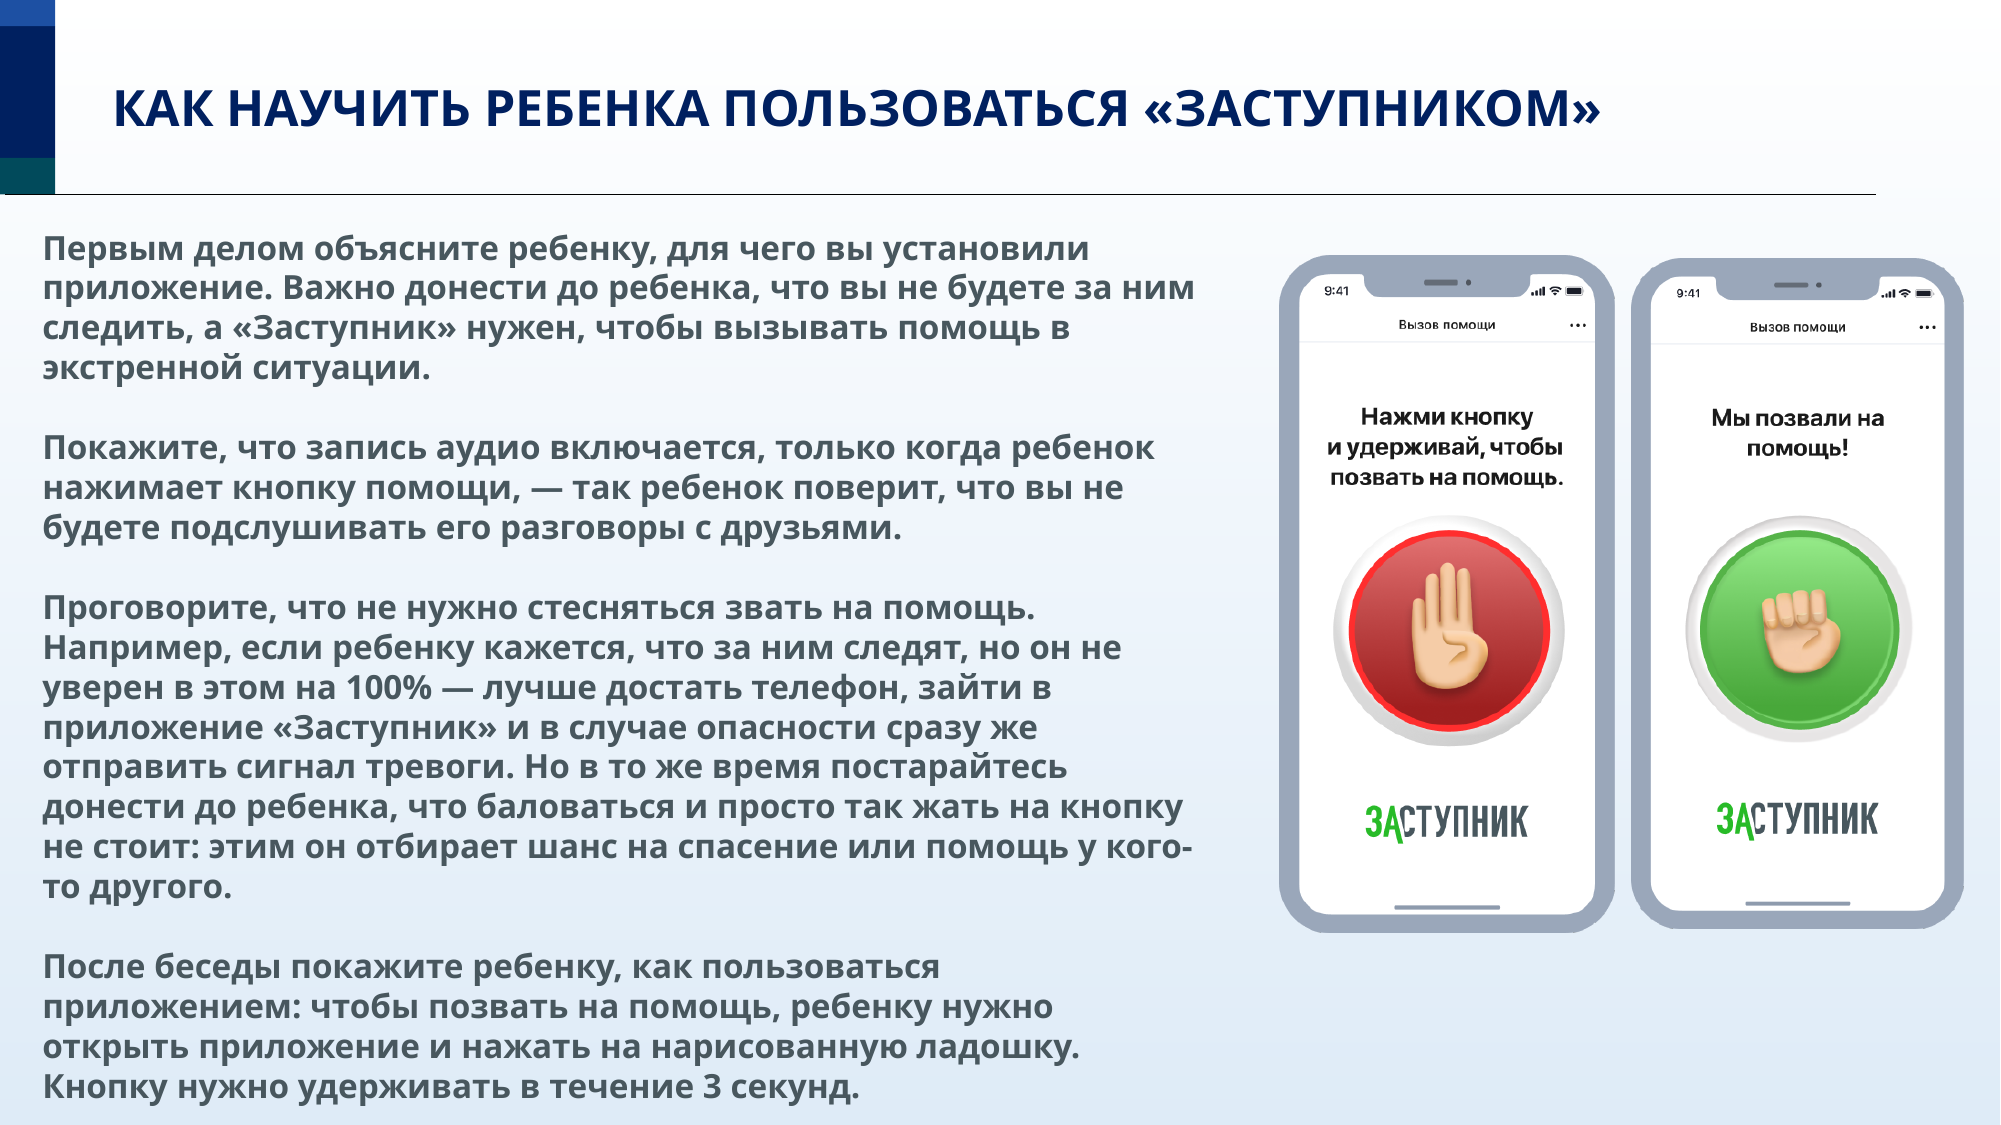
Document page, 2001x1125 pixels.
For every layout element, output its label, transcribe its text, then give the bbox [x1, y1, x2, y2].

text_box Первым делом объясните ребенку, для чего вы установили приложение. Важно донести до ребенка, что вы не будете за ним следить, а «Заступник» нужен, чтобы вызывать помощь в экстренной ситуации. Покажите, что запись аудио включается, только когда ребенок нажимает кнопку помощи, — так ребенок поверит, что вы не будете подслушивать его разговоры с друзьями. Проговорите, что не нужно стесняться звать на помощь. Например, если ребенку кажется, что за ним следят, но он не уверен в этом на 100% — лучше достать телефон, зайти в приложение «Заступник» и в случае опасности сразу же отправить сигнал тревоги. Но в то же время постарайтесь донести до ребенка, что баловаться и просто так жать на кнопку не стоит: этим он отбирает шанс на спасение или помощь у кого-то другого. После беседы покажите ребенку, как пользоваться приложением: чтобы позвать на помощь, ребенку нужно открыть приложение и нажать на нарисованную ладошку. Кнопку нужно удерживать в течение 3 секунд. [27, 219, 1221, 1113]
picture [1279, 255, 1615, 933]
text_box КАК НАУЧИТЬ РЕБЕНКА ПОЛЬЗОВАТЬСЯ «ЗАСТУПНИКОМ» [97, 68, 1964, 144]
picture [1631, 258, 1965, 930]
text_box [0, 0, 56, 195]
